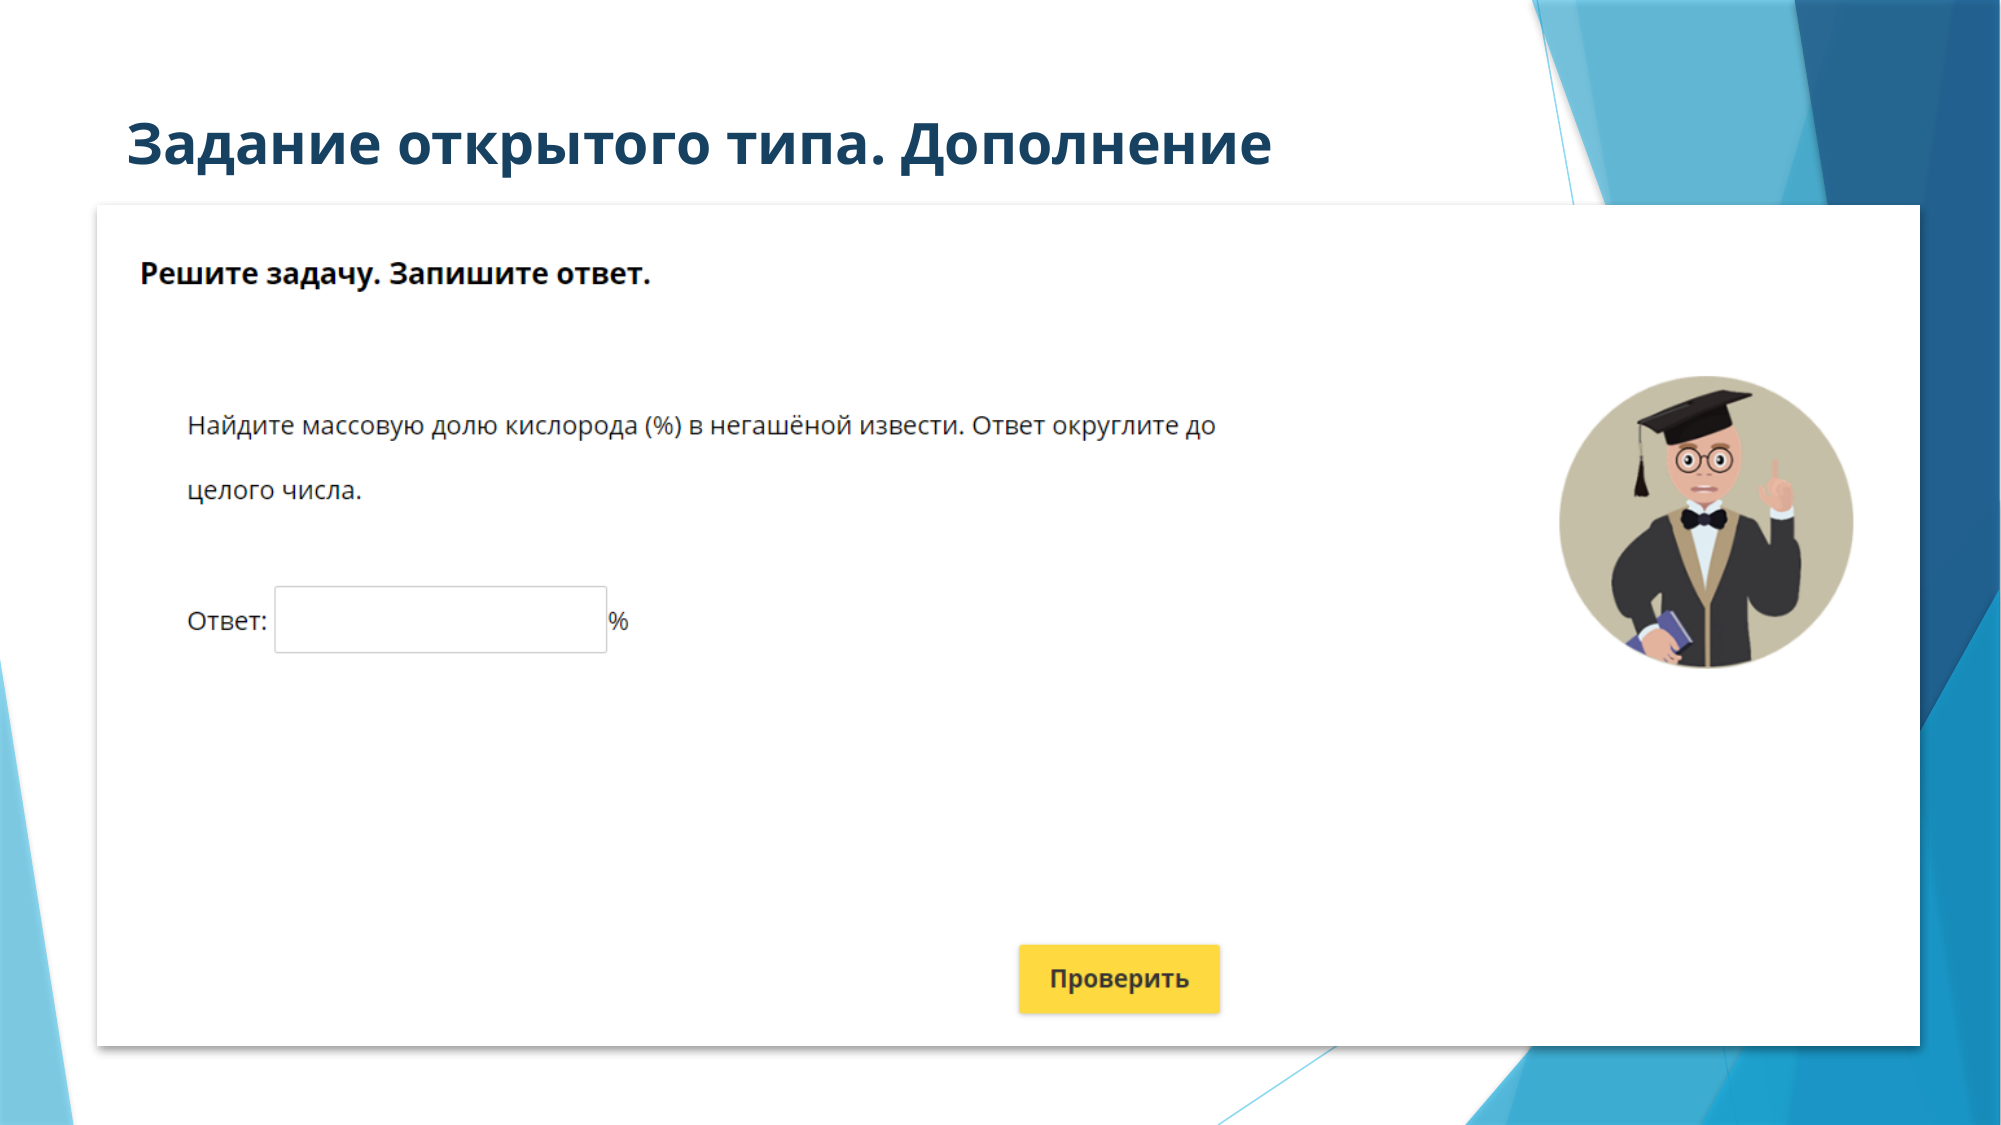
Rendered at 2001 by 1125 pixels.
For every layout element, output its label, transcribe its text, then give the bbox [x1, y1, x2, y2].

title Задание открытого типа. Дополнение [111, 99, 1522, 202]
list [110, 219, 1906, 1033]
